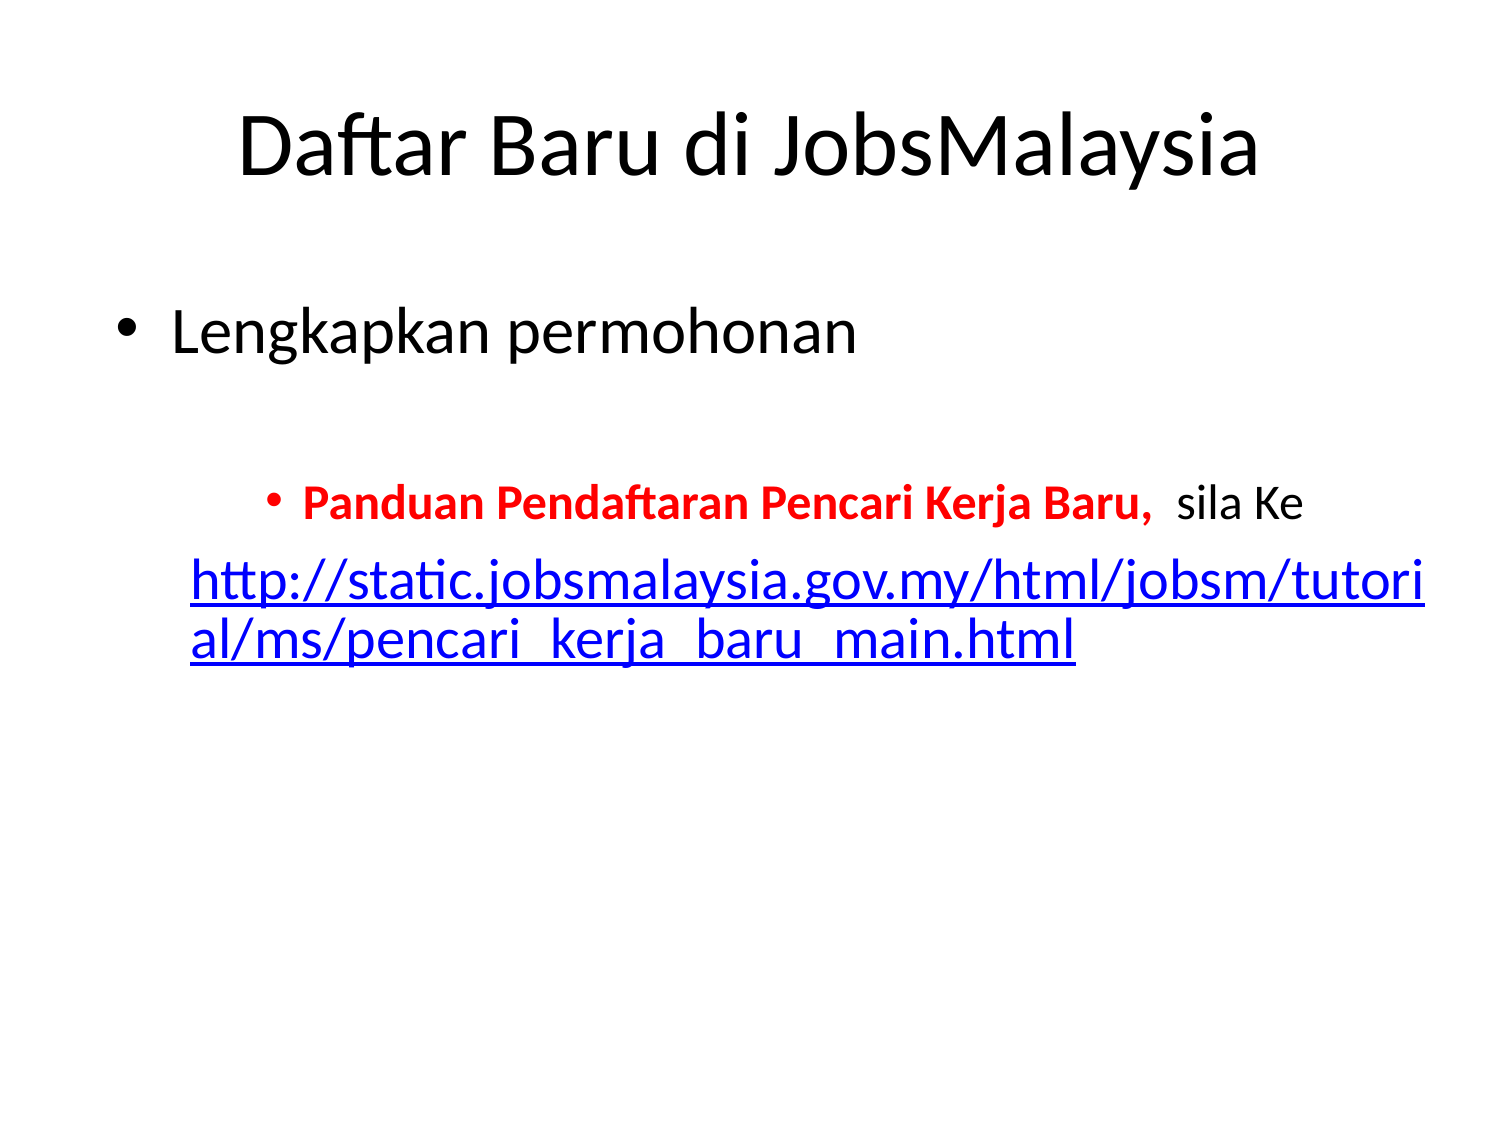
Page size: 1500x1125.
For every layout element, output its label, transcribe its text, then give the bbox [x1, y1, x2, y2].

list Lengkapkan permohonan Panduan Pendaftaran Pencari Kerja Baru, sila Ke http://static.jobsmalaysia.gov.my/html/jobsm/tutorial/ms/pencari_kerja_baru_main.html [100, 278, 1451, 1022]
title Daftar Baru di JobsMalaysia [75, 45, 1425, 233]
